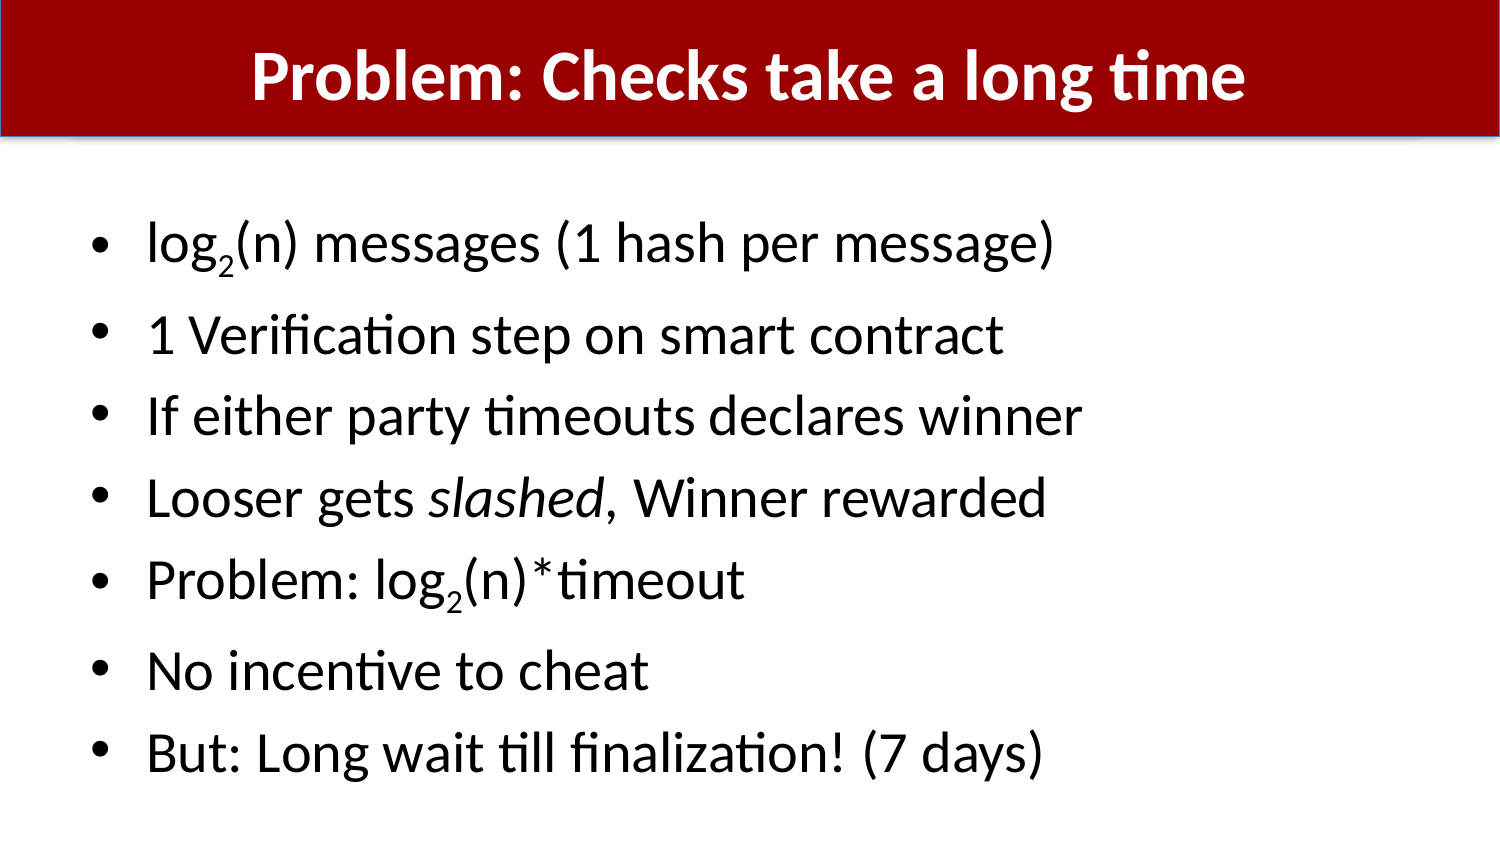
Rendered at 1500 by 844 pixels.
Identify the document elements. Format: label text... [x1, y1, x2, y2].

title Problem: Checks take a long time [75, 20, 1425, 123]
list log2(n) messages (1 hash per message) 1 Verification step on smart contract If either party timeouts declares winner Looser gets slashed, Winner rewarded Problem: log2(n)*timeout No incentive to cheat But: Long wait till finalization! (7 days) [74, 196, 1426, 824]
